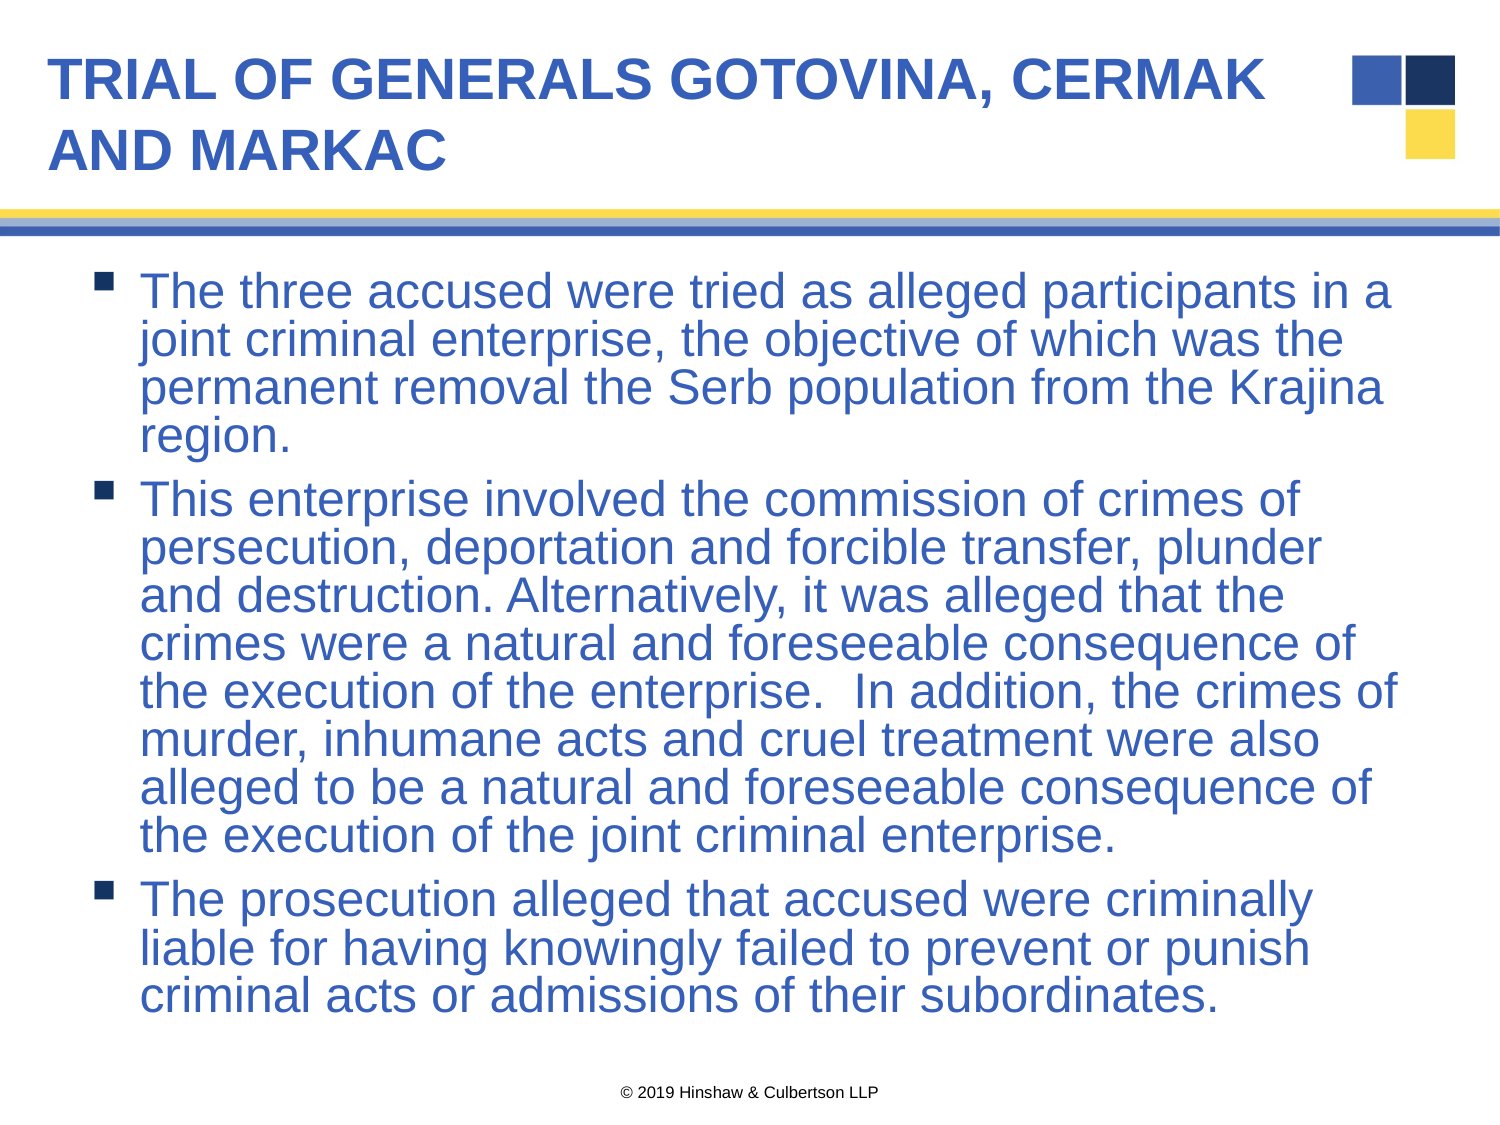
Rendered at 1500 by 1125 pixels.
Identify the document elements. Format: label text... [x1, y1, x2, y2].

title TRIAL OF GENERALS GOTOVINA, CERMAK AND MARKAC [39, 17, 1500, 206]
picture [0, 0, 1500, 825]
list The three accused were tried as alleged participants in a joint criminal enterprise, the objective of which was the permanent removal the Serb population from the Krajina region. This enterprise involved the commission of crimes of persecution, deportation and forcible transfer, plunder and destruction. Alternatively, it was alleged that the crimes were a natural and foreseeable consequence of the execution of the enterprise. In addition, the crimes of murder, inhumane acts and cruel treatment were also alleged to be a natural and foreseeable consequence of the execution of the joint criminal enterprise. The prosecution alleged that accused were criminally liable for having knowingly failed to prevent or punish criminal acts or admissions of their subordinates. [74, 261, 1426, 1076]
